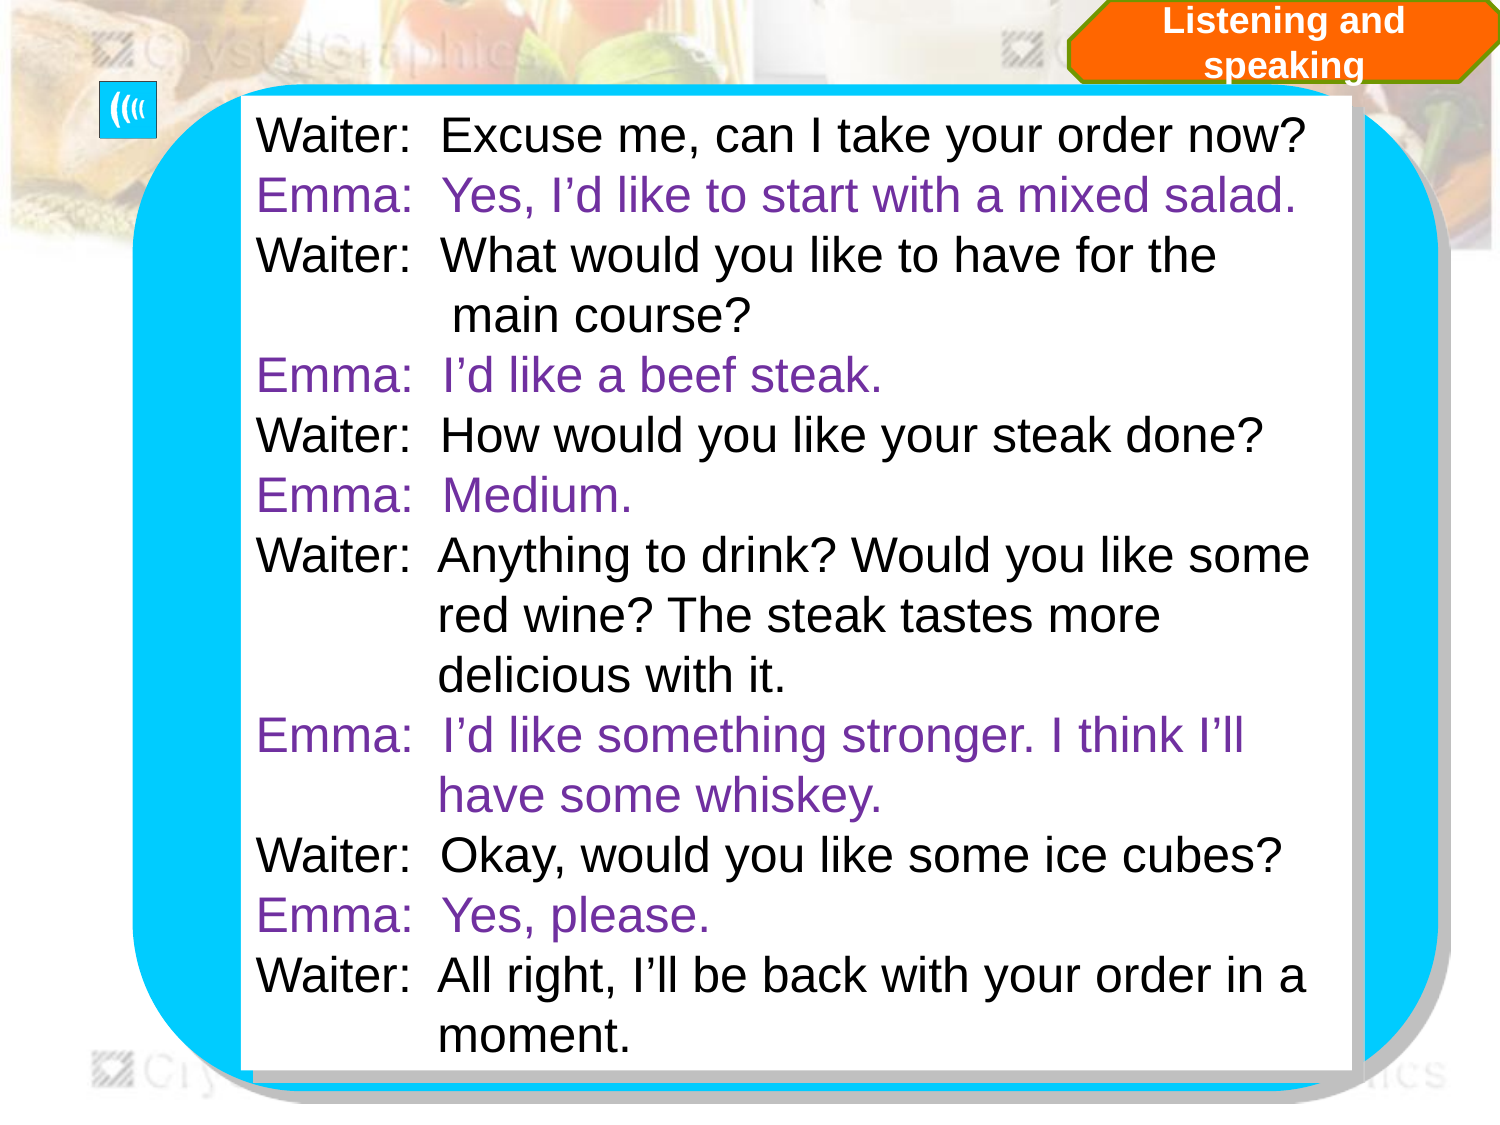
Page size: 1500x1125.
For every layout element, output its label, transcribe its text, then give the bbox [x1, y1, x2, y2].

picture [1491, 0, 1500, 9]
picture [0, 0, 1500, 1125]
text_box [261, 1083, 1310, 1089]
text_box [135, 99, 253, 1081]
text_box Listening and speaking [1066, 0, 1500, 84]
text_box Waiter: Excuse me, can I take your order now? Emma: Yes, I’d like to start with a mixed salad. Waiter: What would you like to have for the main course? Emma: I’d like a beef steak. Waiter: How would you like your steak done? Emma: Medium. Waiter: Anything to drink? Would you like some red wine? The steak tastes more delicious with it. Emma: I’d like something stronger. I think I’ll have some whiskey. Waiter: Okay, would you like some ice cubes? Emma: Yes, please. Waiter: All right, I’ll be back with your order in a moment. [240, 95, 1352, 1071]
text_box [1365, 118, 1436, 1058]
text_box [253, 87, 1318, 95]
